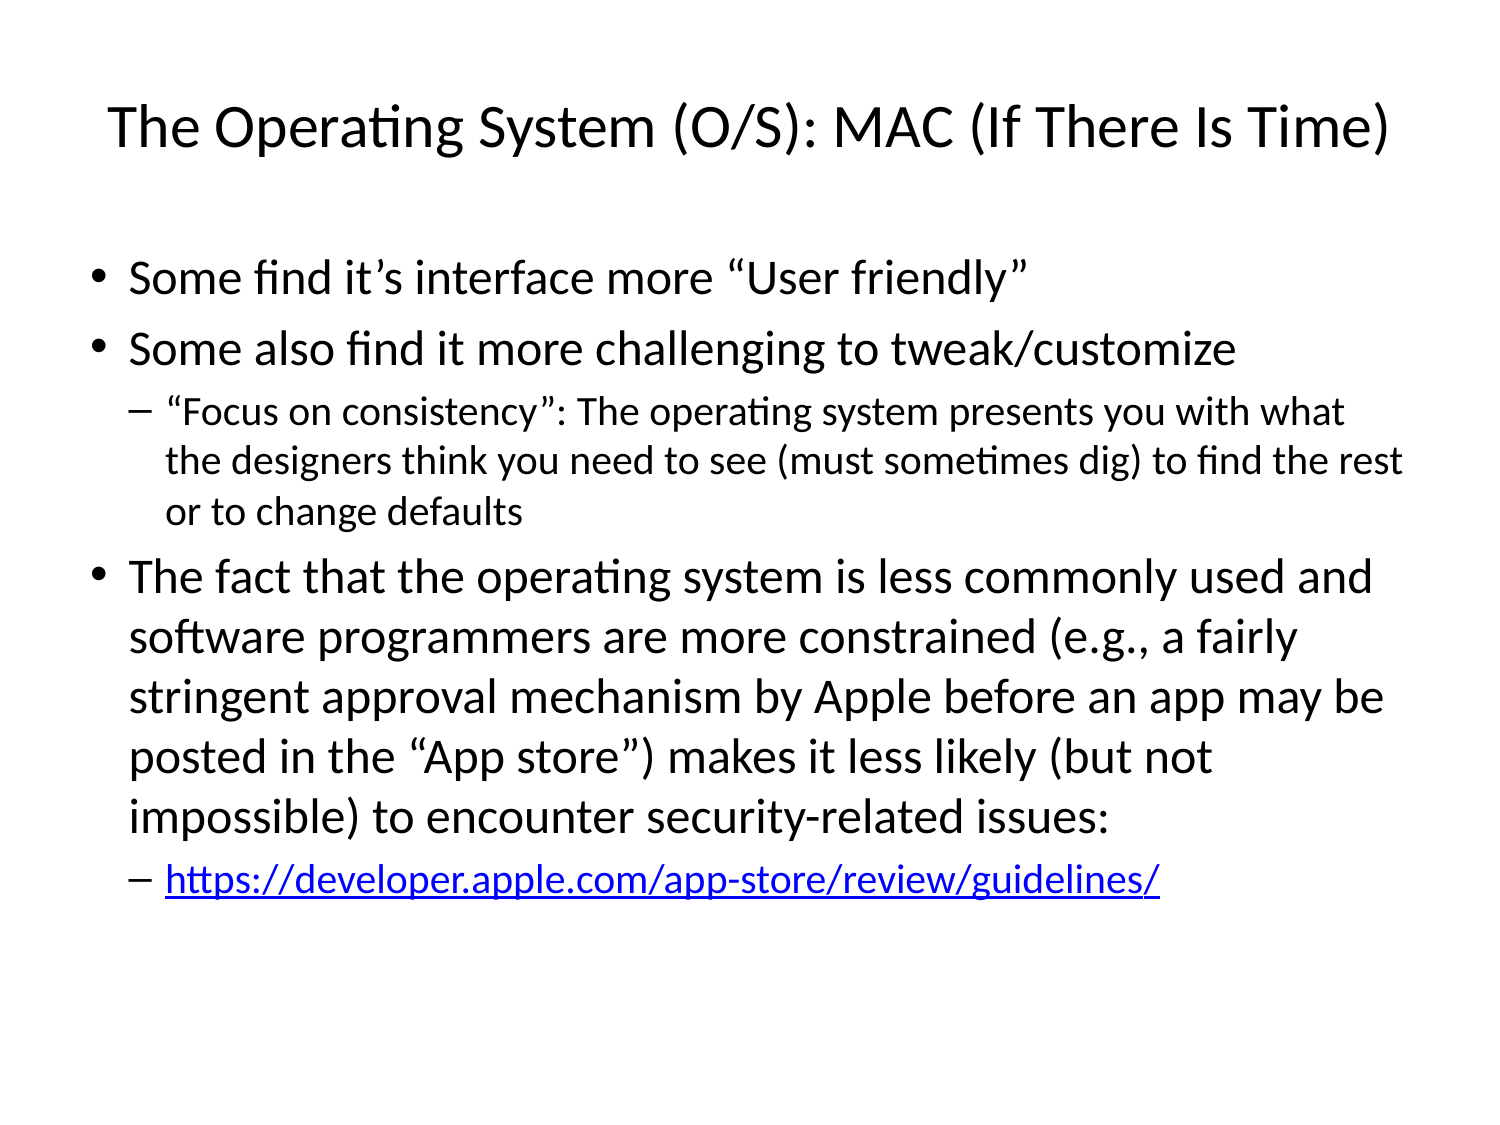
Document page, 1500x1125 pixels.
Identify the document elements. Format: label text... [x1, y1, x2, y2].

list Some find it’s interface more “User friendly” Some also find it more challenging to tweak/customize “Focus on consistency”: The operating system presents you with what the designers think you need to see (must sometimes dig) to find the rest or to change defaults The fact that the operating system is less commonly used and software programmers are more constrained (e.g., a fairly stringent approval mechanism by Apple before an app may be posted in the “App store”) makes it less likely (but not impossible) to encounter security-related issues: https://developer.apple.com/app-store/review/guidelines/ [75, 237, 1425, 1063]
title The Operating System (O/S): MAC (If There Is Time) [75, 45, 1425, 200]
